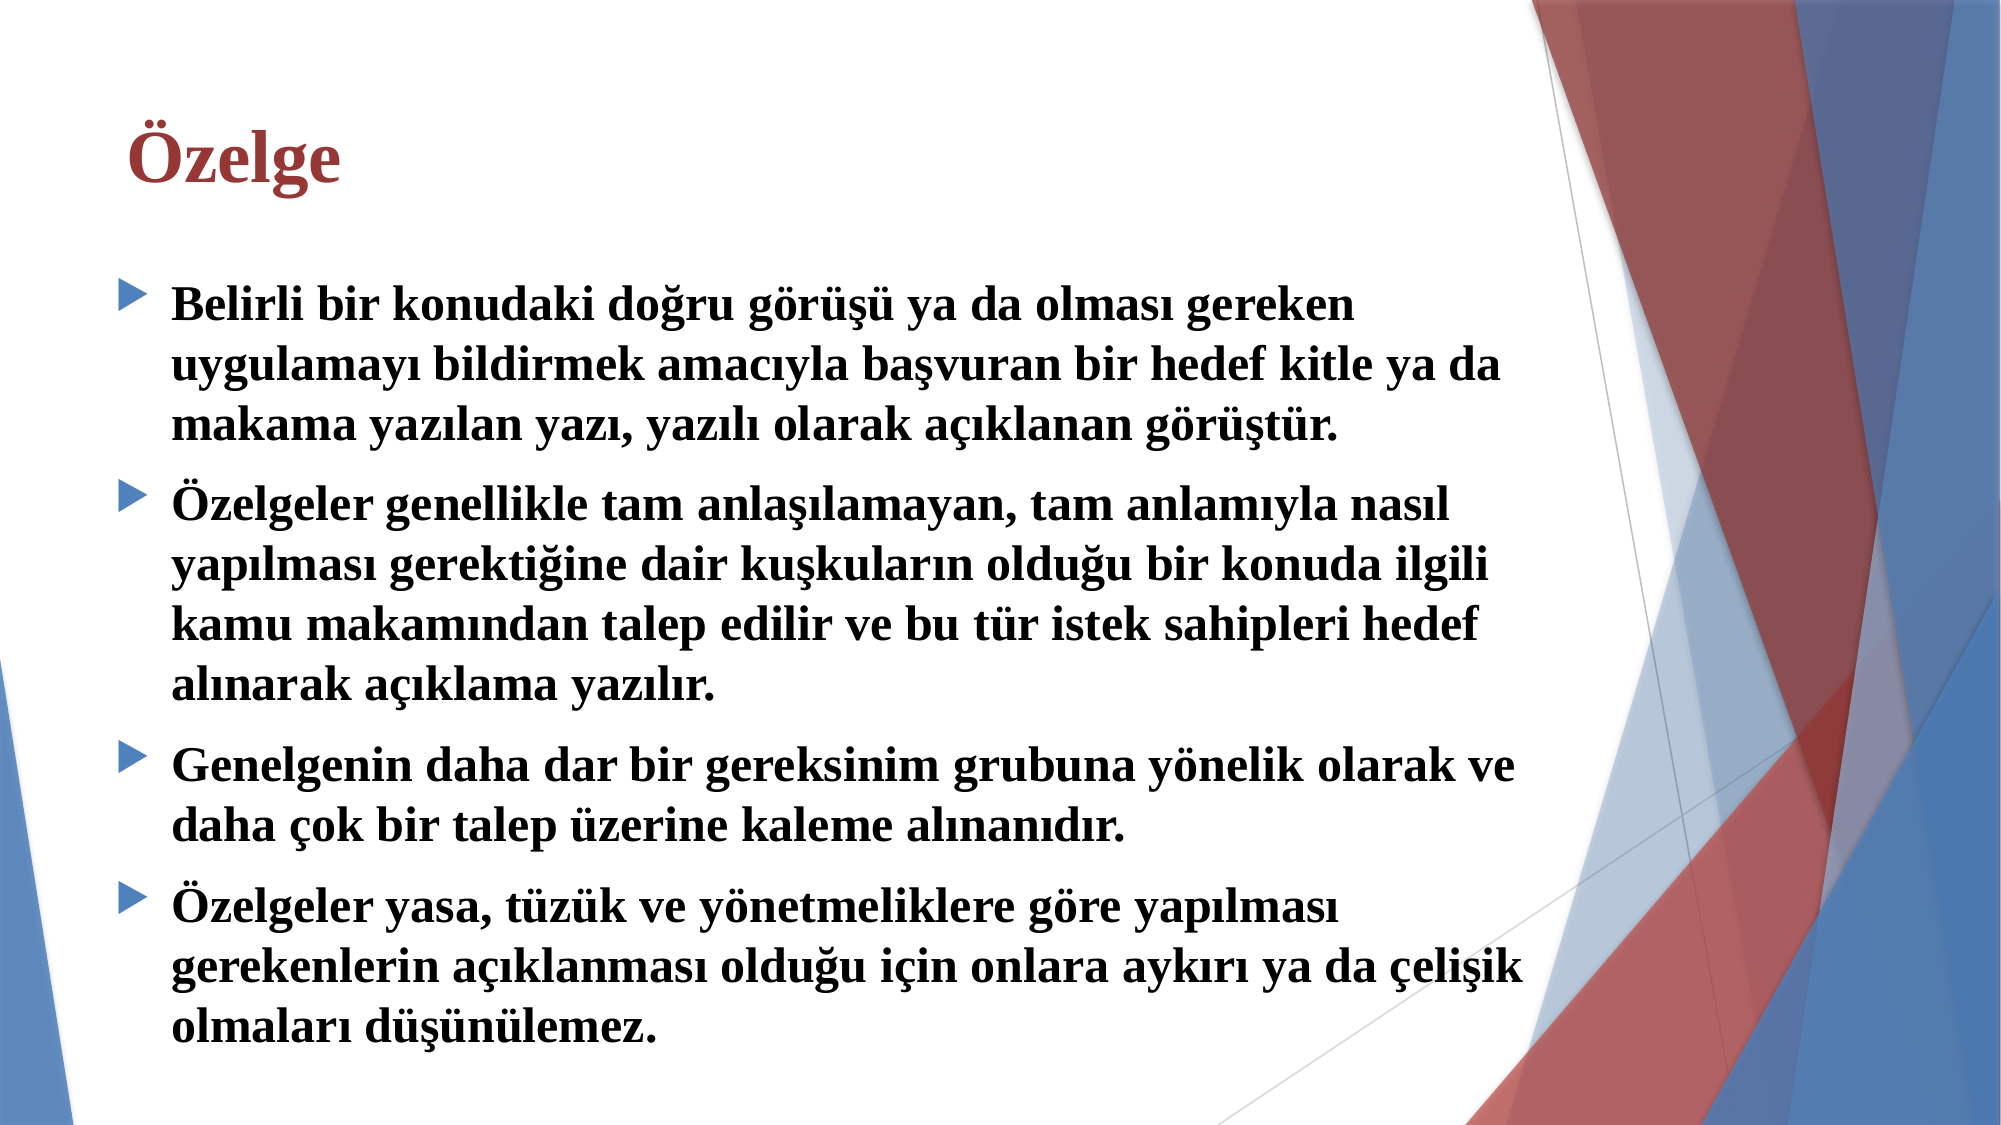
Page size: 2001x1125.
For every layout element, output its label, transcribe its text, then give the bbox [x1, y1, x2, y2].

list Belirli bir konudaki doğru görüşü ya da olması gereken uygulamayı bildirmek amacıyla başvuran bir hedef kitle ya da makama yazılan yazı, yazılı olarak açıklanan görüştür. Özelgeler genellikle tam anlaşılamayan, tam anlamıyla nasıl yapılması gerektiğine dair kuşkuların olduğu bir konuda ilgili kamu makamından talep edilir ve bu tür istek sahipleri hedef alınarak açıklama yazılır. Genelgenin daha dar bir gereksinim grubuna yönelik olarak ve daha çok bir talep üzerine kaleme alınanıdır. Özelgeler yasa, tüzük ve yönetmeliklere göre yapılması gerekenlerin açıklanması olduğu için onlara aykırı ya da çelişik olmaları düşünülemez. [99, 262, 1553, 1071]
title Özelge [111, 99, 1522, 262]
